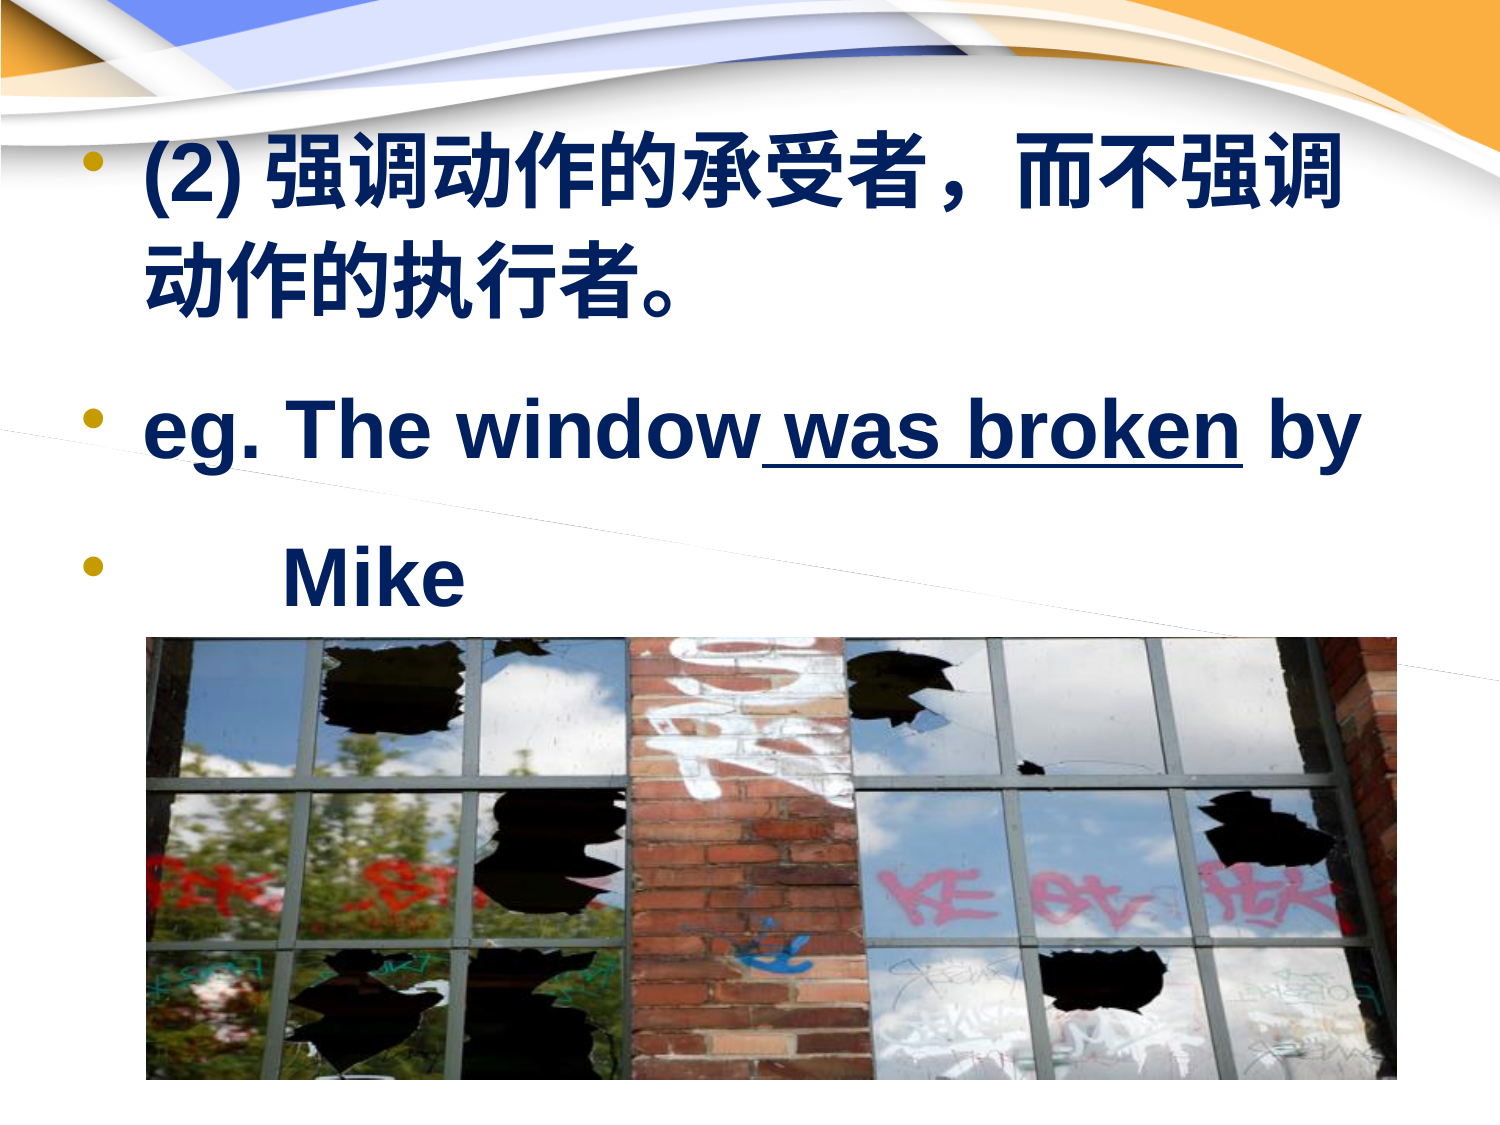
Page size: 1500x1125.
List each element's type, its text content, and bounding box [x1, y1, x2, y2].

list (2)强调动作的承受者，而不强调动作的执行者。 eg. The window was broken by Mike [68, 100, 1429, 1021]
picture [0, 0, 1500, 1124]
